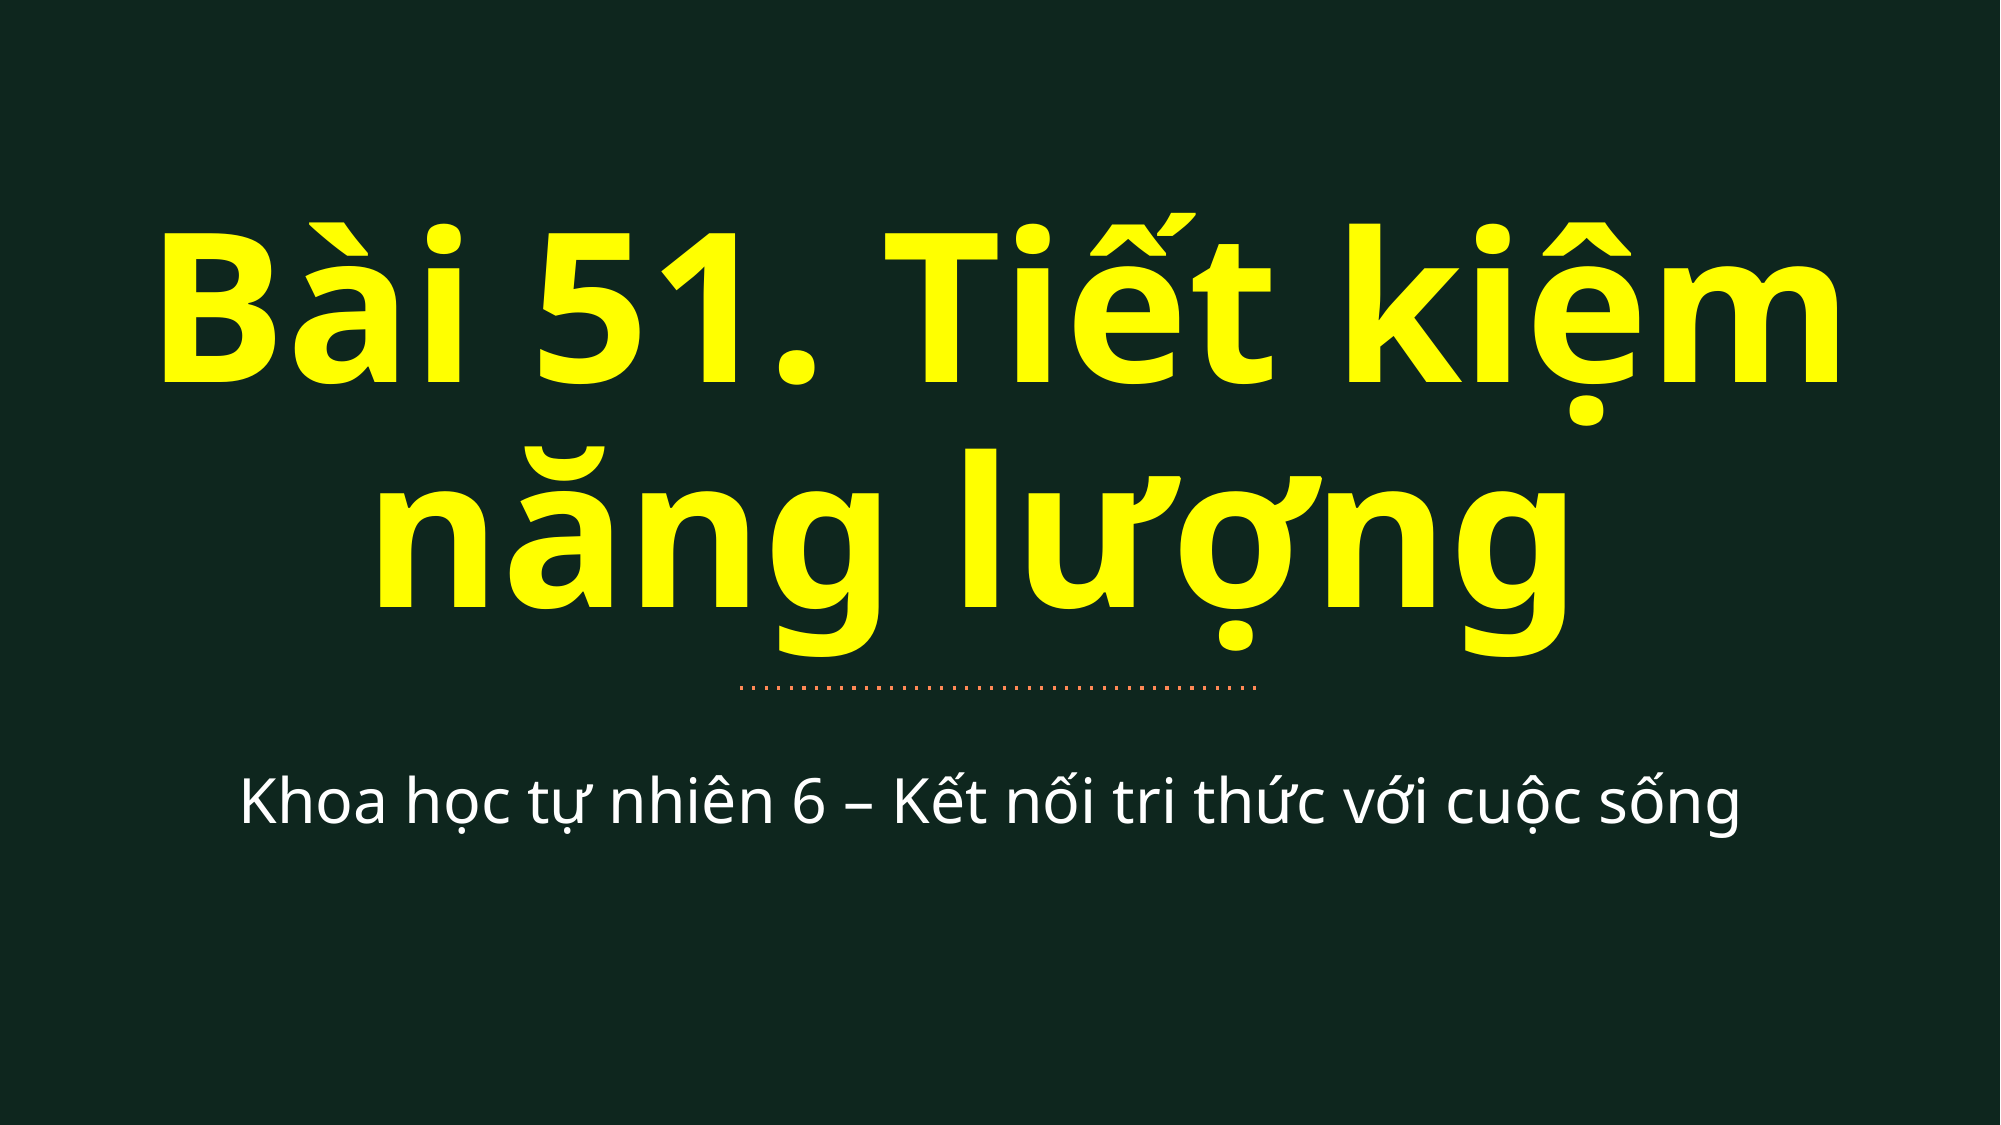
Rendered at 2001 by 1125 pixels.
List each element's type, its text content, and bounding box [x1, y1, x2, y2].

text_box Khoa học tự nhiên 6 – Kết nối tri thức với cuộc sống [146, 703, 1853, 899]
text_box Bài 51. Tiết kiệm năng lượng [99, 193, 1900, 673]
